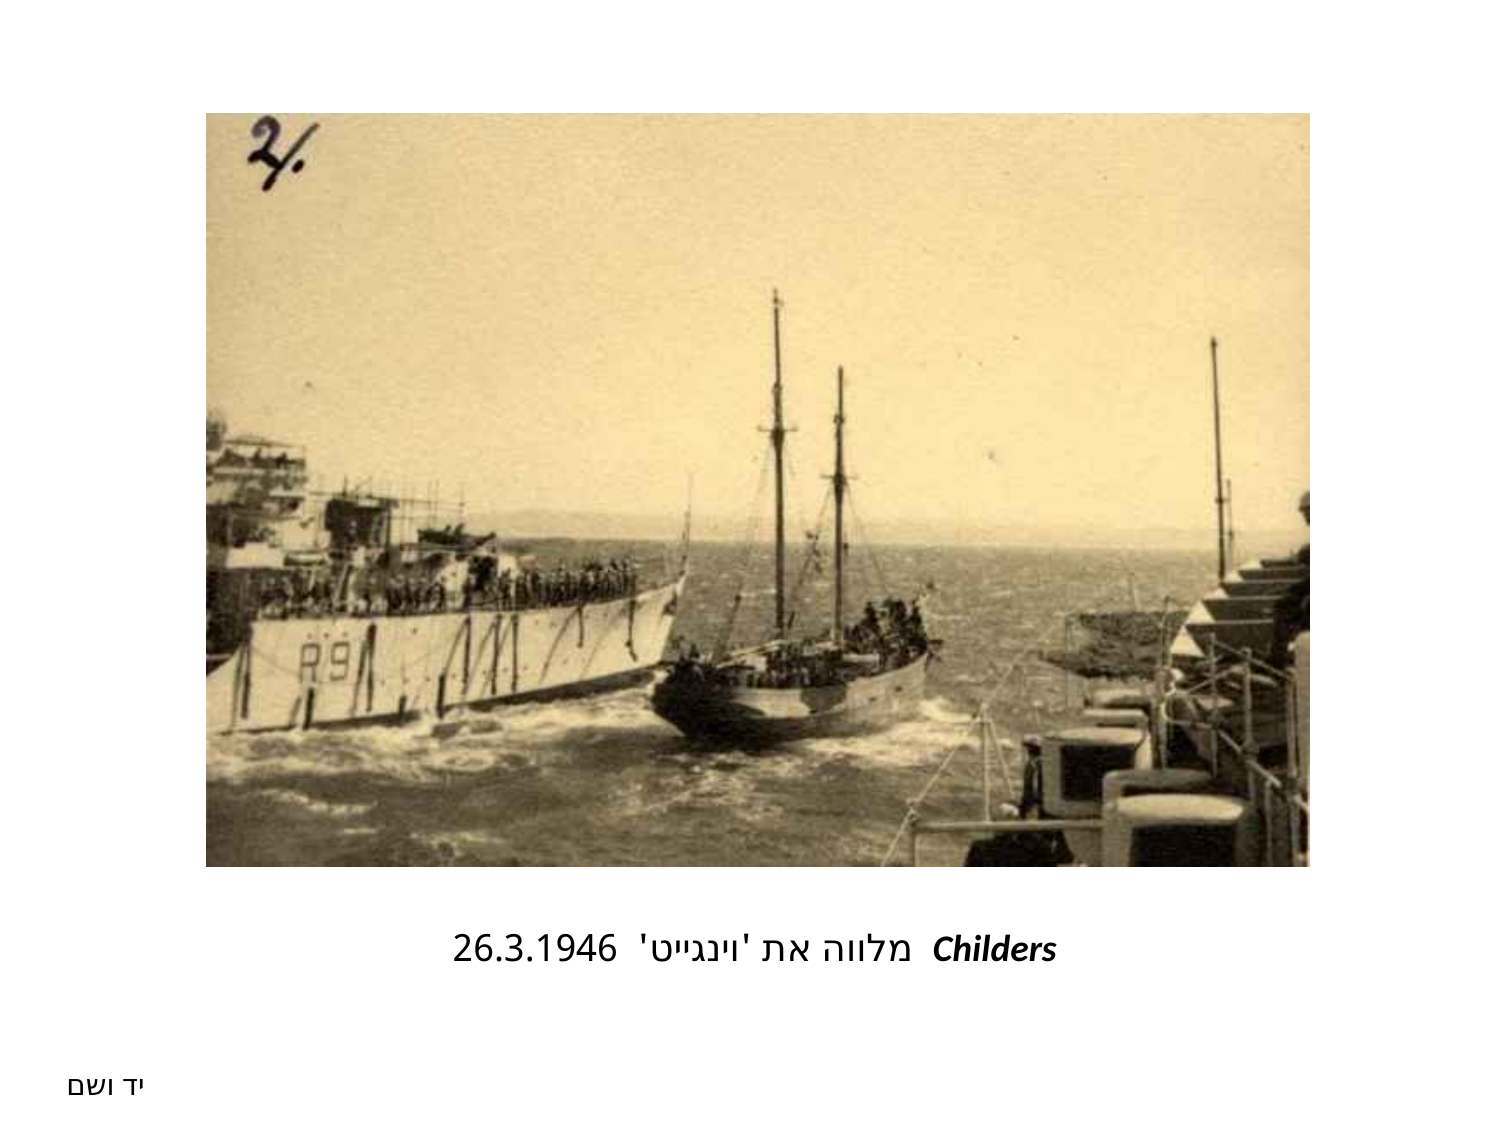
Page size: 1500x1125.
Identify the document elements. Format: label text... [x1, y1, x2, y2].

text_box Childers מלווה את 'וינגייט' 26.3.1946 [277, 916, 1223, 977]
picture [206, 113, 1310, 868]
text_box יד ושם [41, 1058, 160, 1109]
